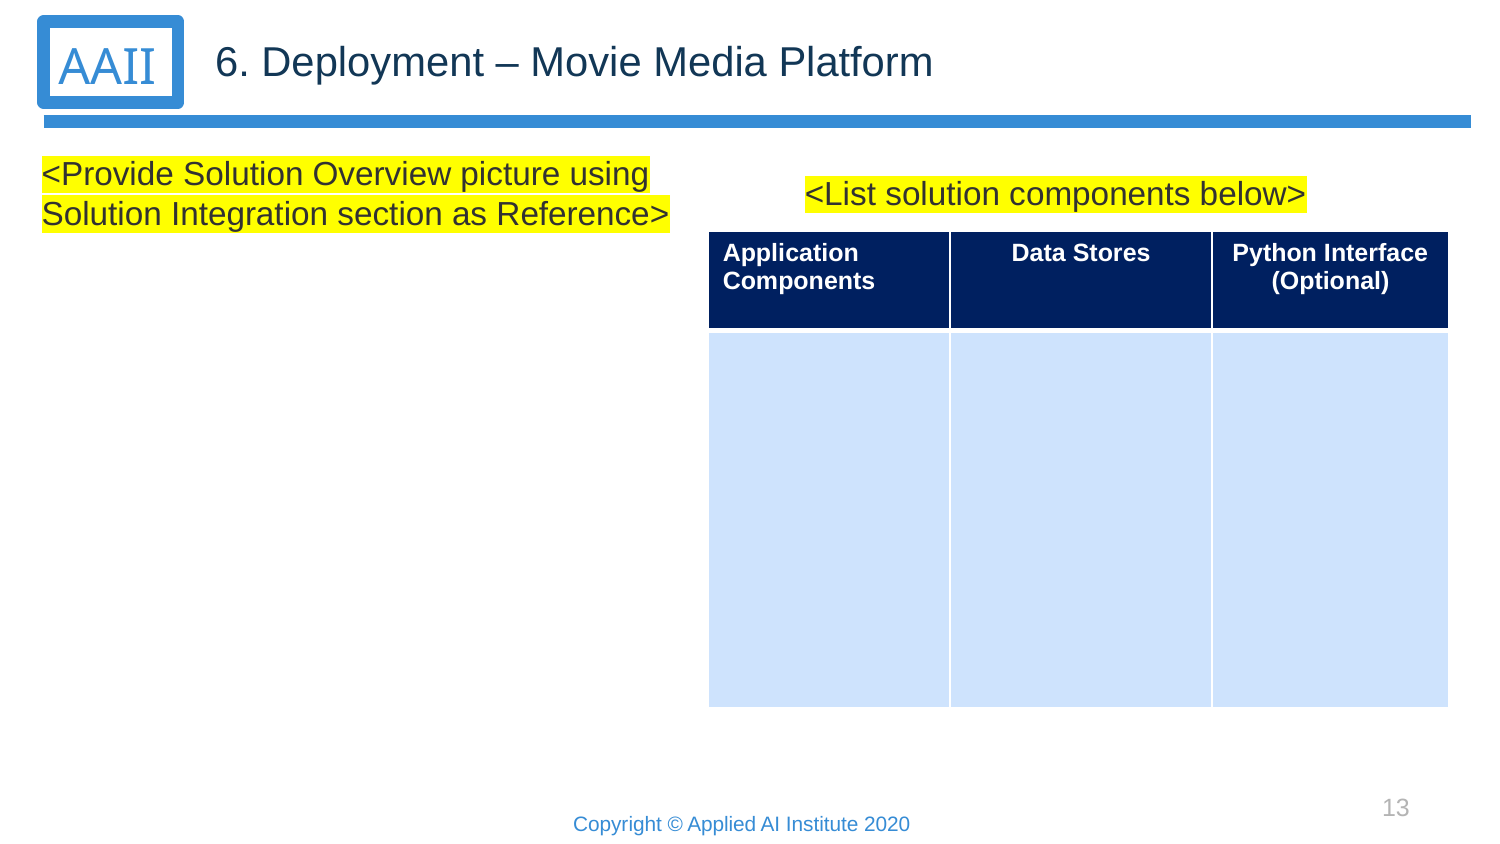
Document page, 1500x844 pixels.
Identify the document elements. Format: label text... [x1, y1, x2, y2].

table_cell [951, 333, 1211, 707]
slide_number 13 [1074, 782, 1425, 828]
table_cell [1213, 333, 1448, 707]
list 6. Deployment – Movie Media Platform [209, 0, 1500, 115]
table_header Data Stores [951, 232, 1211, 328]
text_box <Provide Solution Overview picture using Solution Integration section as Reference> [26, 145, 686, 819]
table_header Python Interface (Optional) [1213, 232, 1448, 328]
text_box <List solution components below> [789, 145, 1449, 220]
table_cell [709, 333, 949, 707]
table_header Application Components [709, 232, 949, 328]
